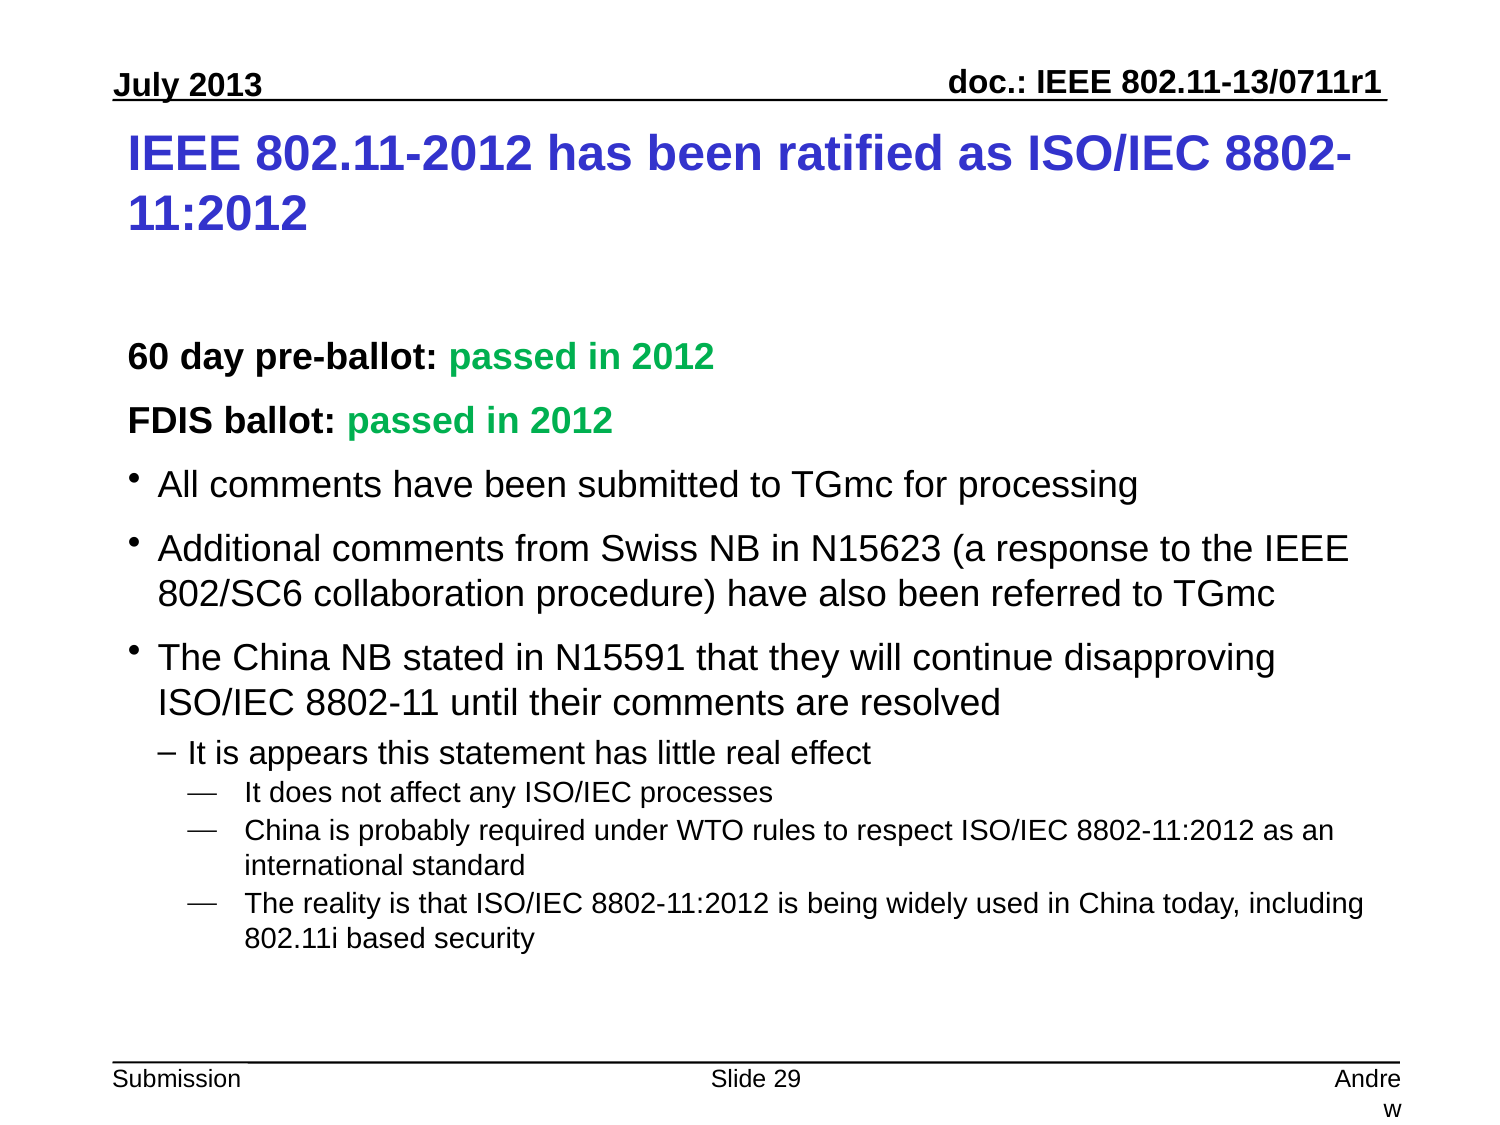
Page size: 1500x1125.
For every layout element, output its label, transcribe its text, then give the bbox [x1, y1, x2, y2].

slide_number Slide 29 [709, 1061, 803, 1093]
title IEEE 802.11-2012 has been ratified as ISO/IEC 8802-11:2012 [112, 112, 1388, 288]
footer Andrew Myles, Cisco [1320, 1061, 1402, 1093]
list 60 day pre-ballot: passed in 2012 FDIS ballot: passed in 2012 All comments have been submitted to TGmc for processing Additional comments from Swiss NB in N15623 (a response to the IEEE 802/SC6 collaboration procedure) have also been referred to TGmc The China NB stated in N15591 that they will continue disapproving ISO/IEC 8802-11 until their comments are resolved It is appears this statement has little real effect It does not affect any ISO/IEC processes China is probably required under WTO rules to respect ISO/IEC 8802-11:2012 as an international standard The reality is that ISO/IEC 8802-11:2012 is being widely used in China today, including 802.11i based security [112, 324, 1388, 1000]
